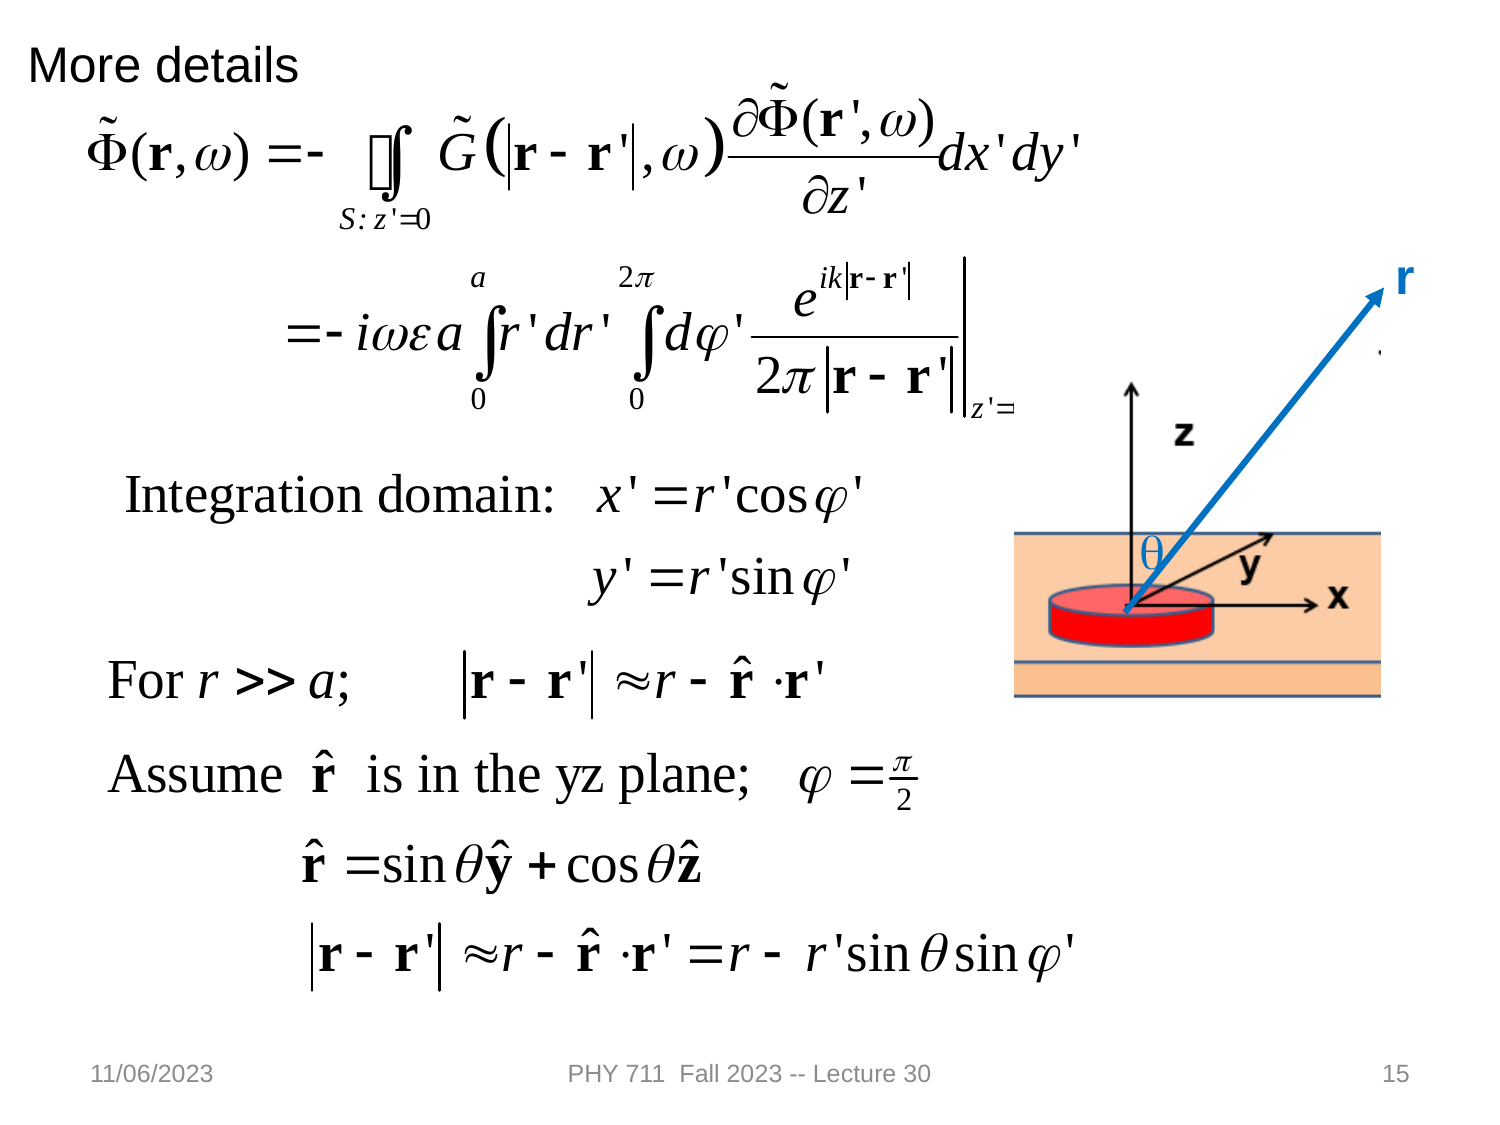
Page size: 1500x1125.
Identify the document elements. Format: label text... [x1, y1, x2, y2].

text_box r [1380, 237, 1463, 313]
picture [1014, 349, 1381, 721]
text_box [115, 462, 873, 619]
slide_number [75, 1042, 425, 1103]
footer PHY 711 Fall 2023 -- Lecture 30 [512, 1042, 988, 1103]
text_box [79, 74, 1089, 432]
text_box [98, 637, 1084, 1005]
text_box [1124, 287, 1385, 613]
text_box More details [12, 24, 873, 100]
slide_number 15 [1074, 1042, 1425, 1103]
